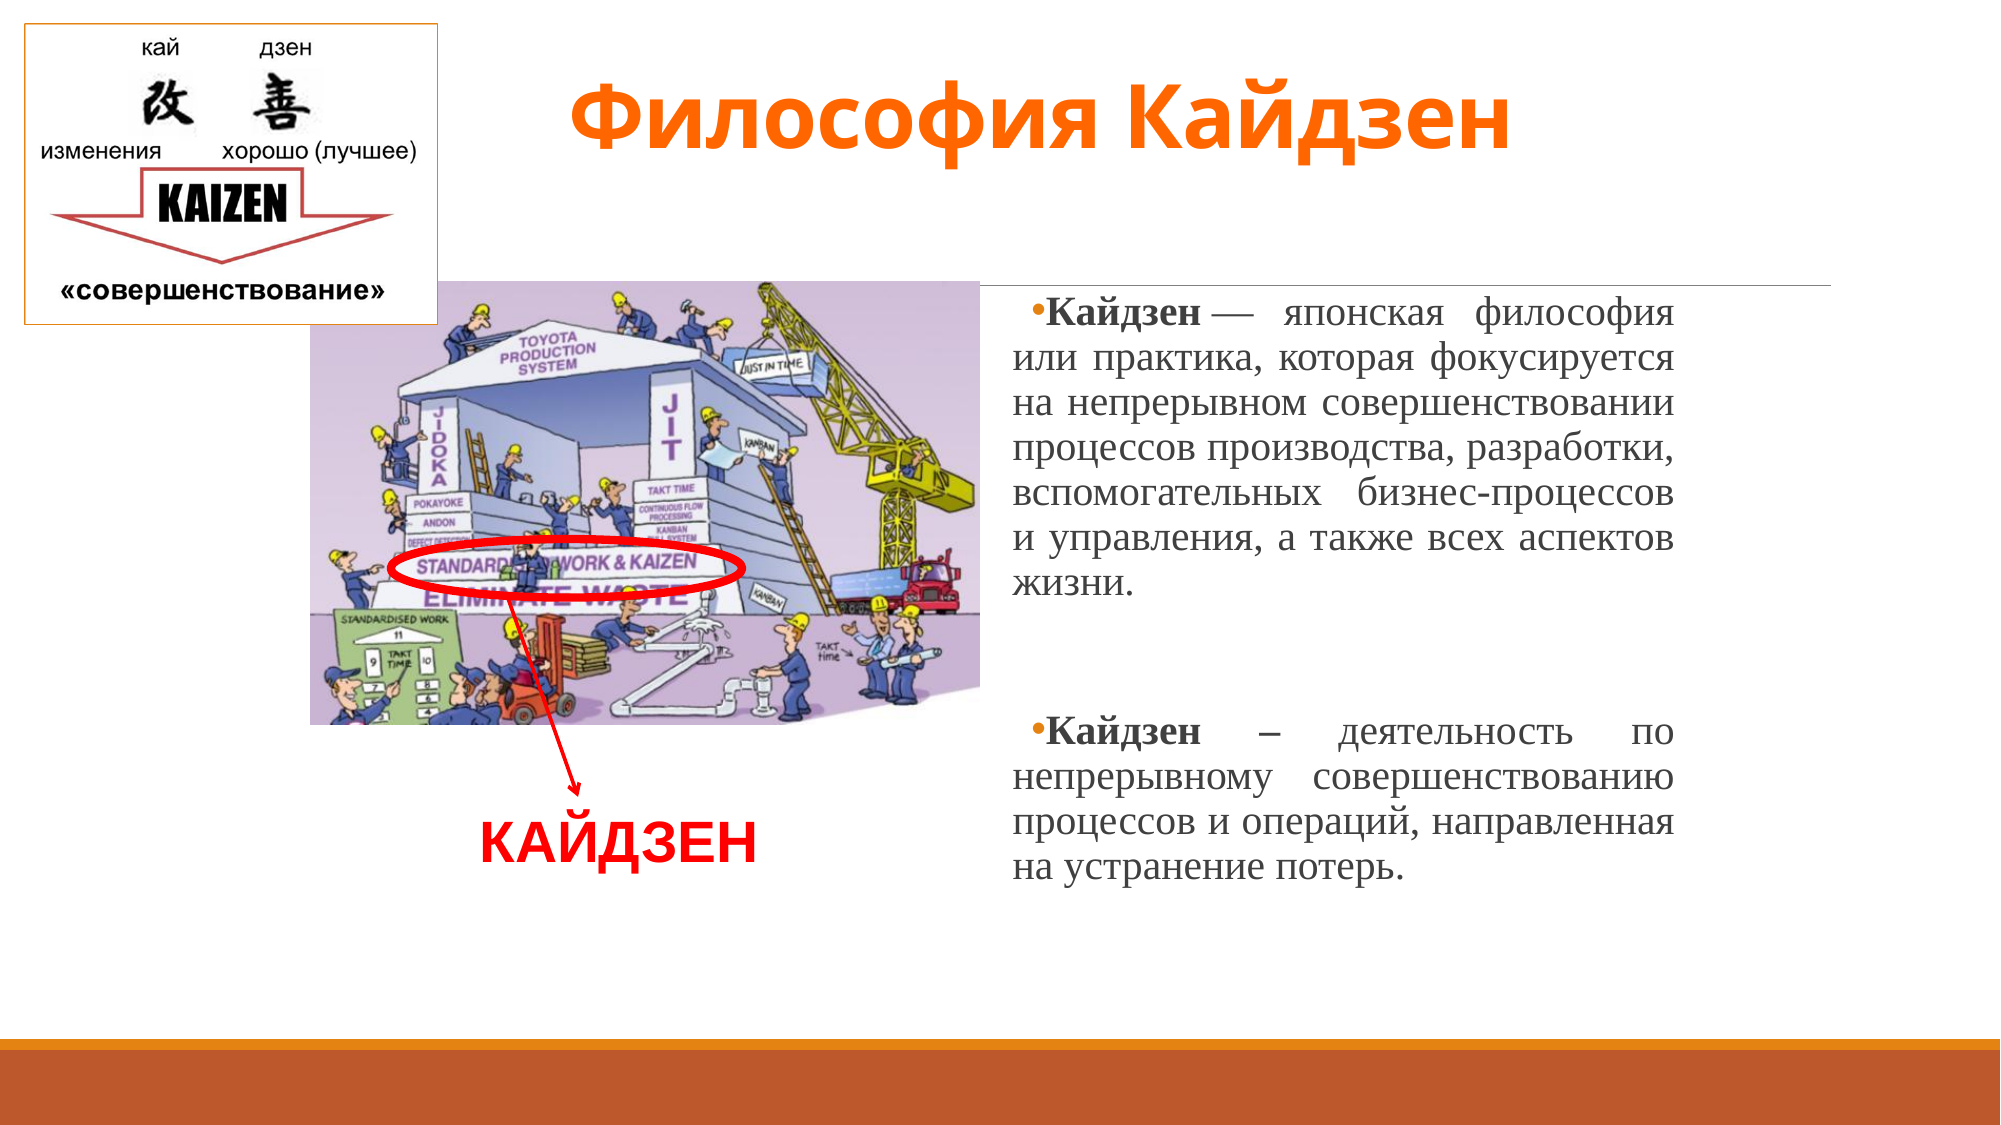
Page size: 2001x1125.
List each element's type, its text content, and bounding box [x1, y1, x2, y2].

picture [24, 22, 981, 726]
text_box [442, 661, 644, 733]
list Кайдзен — японская философия или практика, которая фокусируется на непрерывном совершенствовании процессов производства, разработки, вспомогательных бизнес-процессов и управления, а также всех аспектов жизни. Кайдзен – деятельность по непрерывному совершенствованию процессов и операций, направленная на устранение потерь. [1012, 282, 1675, 1005]
title Философия Кайдзен [507, 66, 1675, 282]
text_box КАЙДЗЕН [460, 796, 778, 882]
